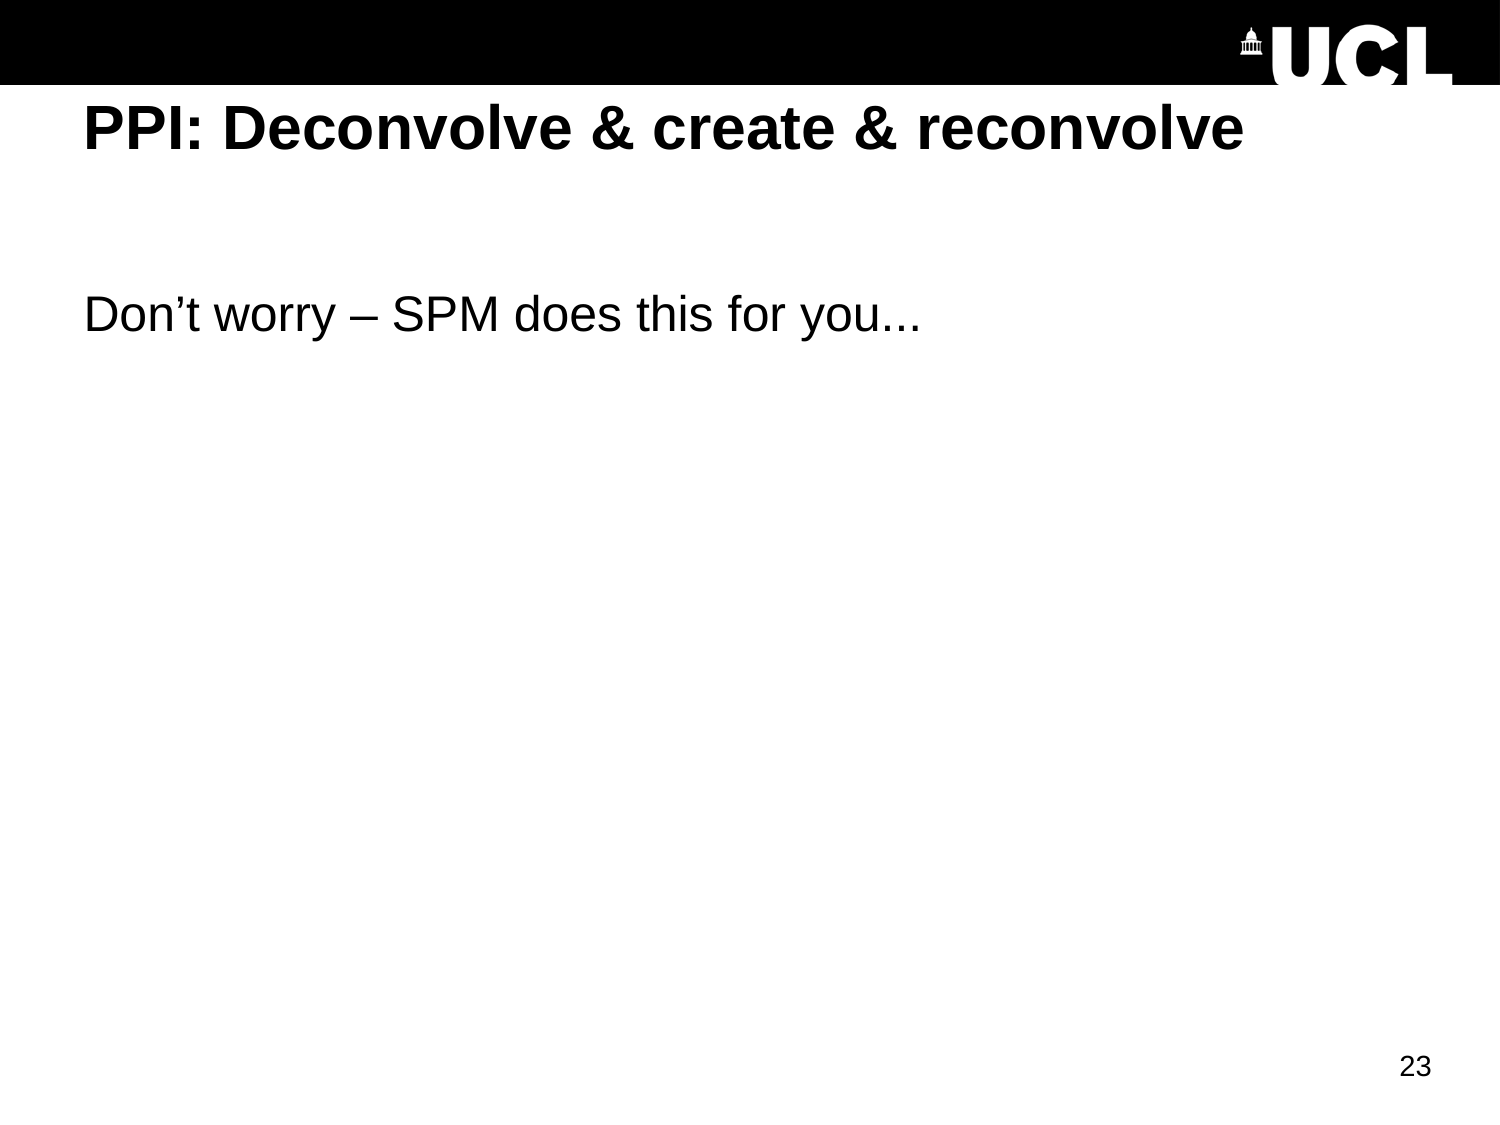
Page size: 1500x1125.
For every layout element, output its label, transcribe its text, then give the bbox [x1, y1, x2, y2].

text_box PPI: Deconvolve & create & reconvolve [68, 79, 1409, 203]
text_box Don’t worry – SPM does this for you... [68, 273, 1475, 349]
picture [0, 0, 1500, 85]
slide_number 23 [1281, 1039, 1448, 1118]
